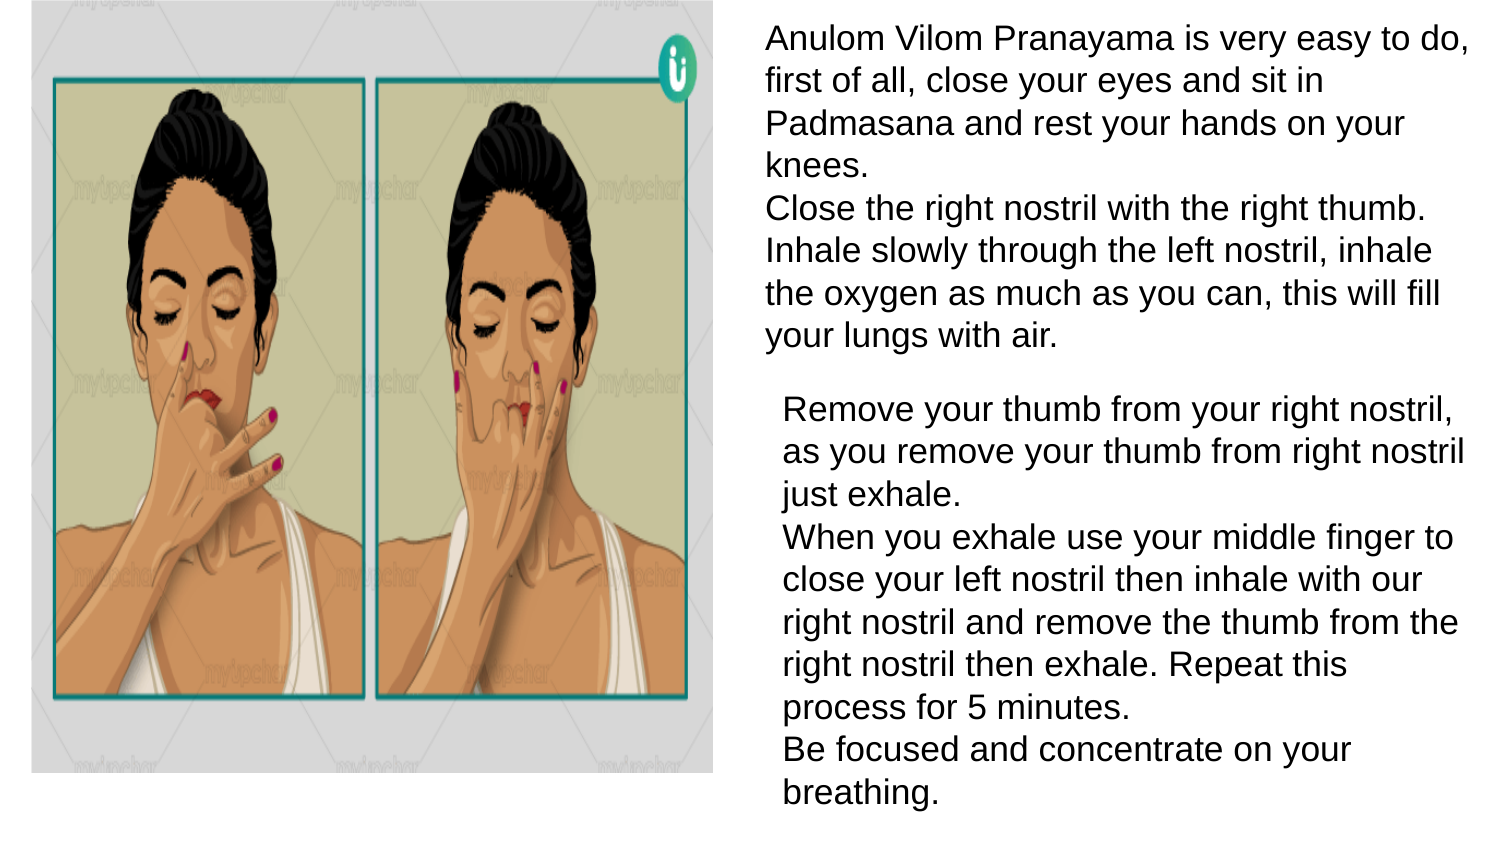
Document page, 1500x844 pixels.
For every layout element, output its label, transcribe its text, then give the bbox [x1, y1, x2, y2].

picture [30, 0, 713, 773]
text_box Remove your thumb from your right nostril, as you remove your thumb from right nostril just exhale. When you exhale use your middle finger to close your left nostril then inhale with our right nostril and remove the thumb from the right nostril then exhale. Repeat this process for 5 minutes. Be focused and concentrate on your breathing. [767, 371, 1483, 827]
text_box Anulom Vilom Pranayama is very easy to do, first of all, close your eyes and sit in Padmasana and rest your hands on your knees. Close the right nostril with the right thumb. Inhale slowly through the left nostril, inhale the oxygen as much as you can, this will fill your lungs with air. [749, 0, 1500, 371]
